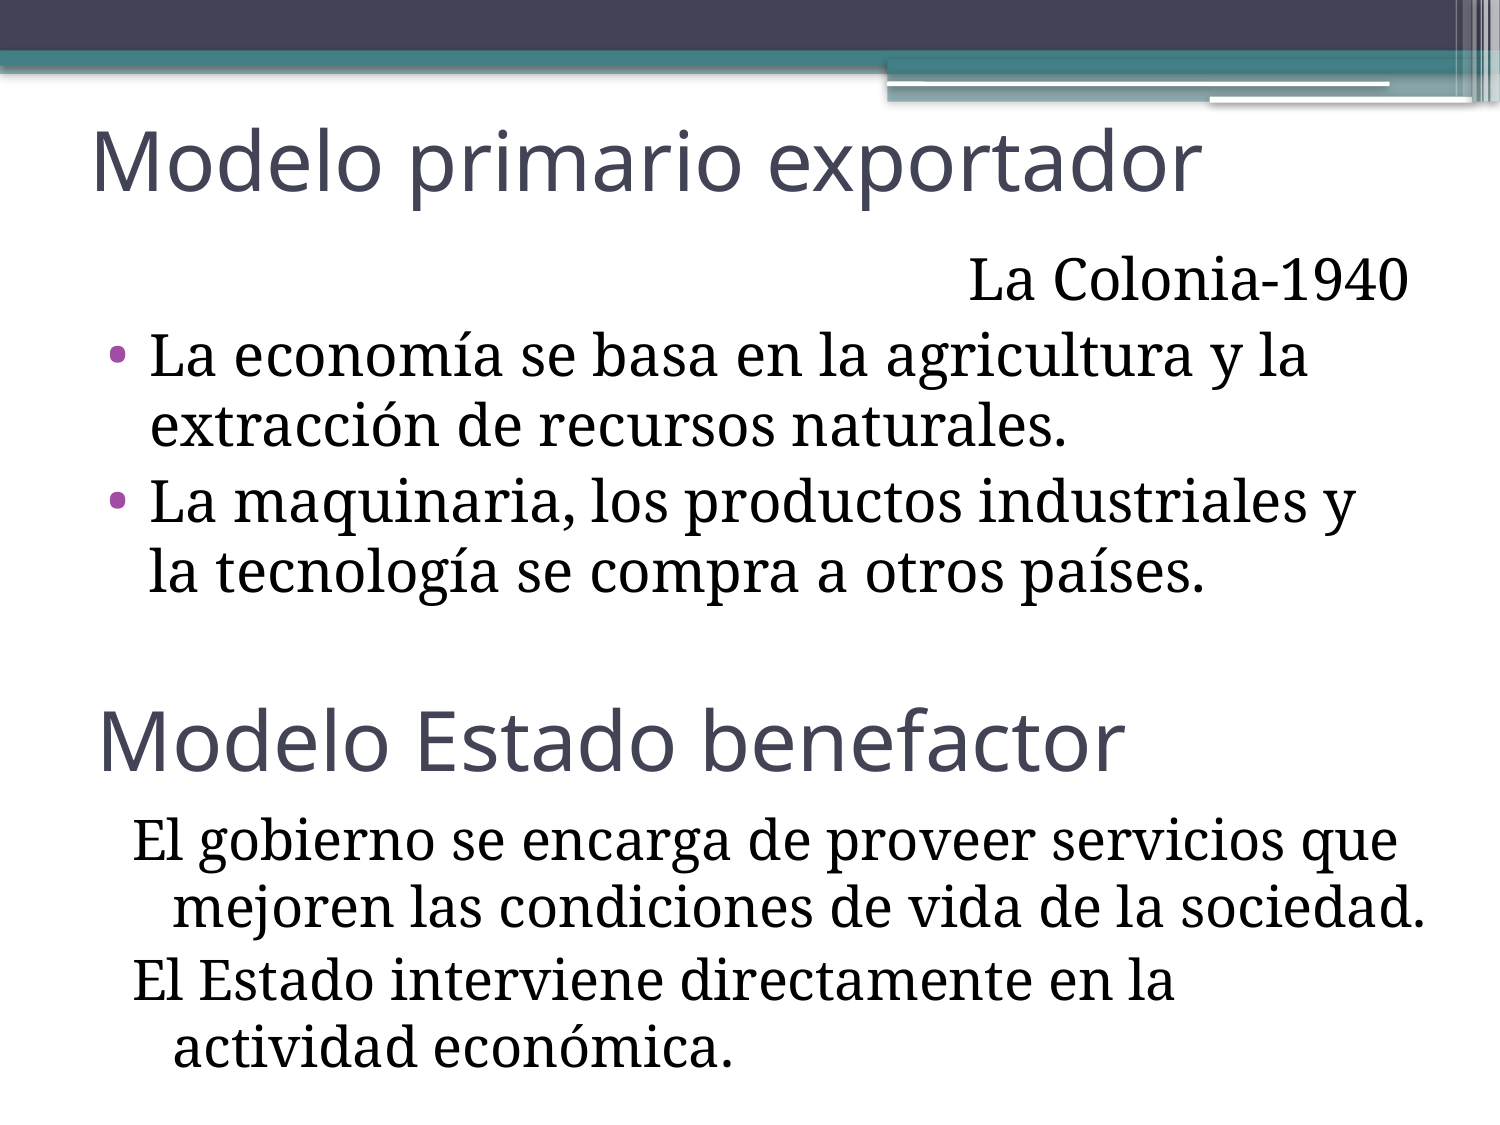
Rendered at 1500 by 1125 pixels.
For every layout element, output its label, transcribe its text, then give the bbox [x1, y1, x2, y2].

text_box El gobierno se encarga de proveer servicios que mejoren las condiciones de vida de la sociedad. El Estado interviene directamente en la actividad económica. [99, 796, 1450, 1090]
text_box Modelo Estado benefactor [81, 656, 1432, 821]
title Modelo primario exportador [75, 70, 1425, 234]
list La Colonia-1940 La economía se basa en la agricultura y la extracción de recursos naturales. La maquinaria, los productos industriales y la tecnología se compra a otros países. [75, 234, 1425, 668]
